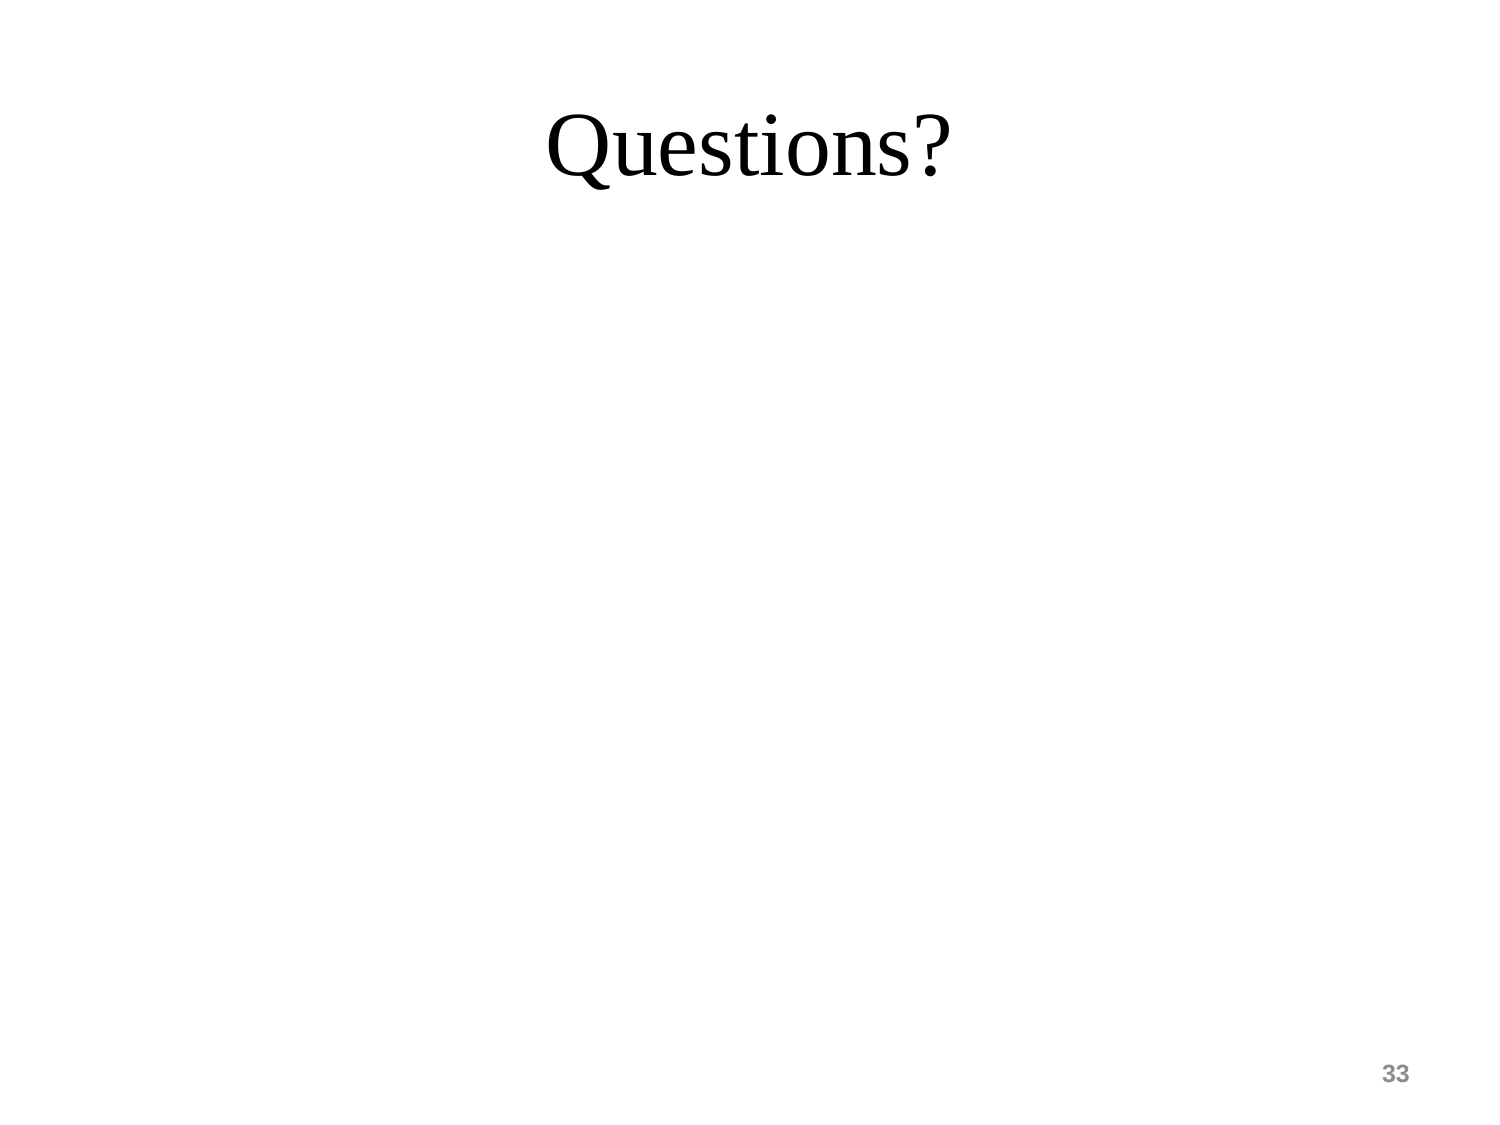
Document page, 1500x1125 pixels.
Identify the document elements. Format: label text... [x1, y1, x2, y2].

title Questions? [75, 45, 1425, 233]
slide_number 33 [1074, 1042, 1425, 1103]
